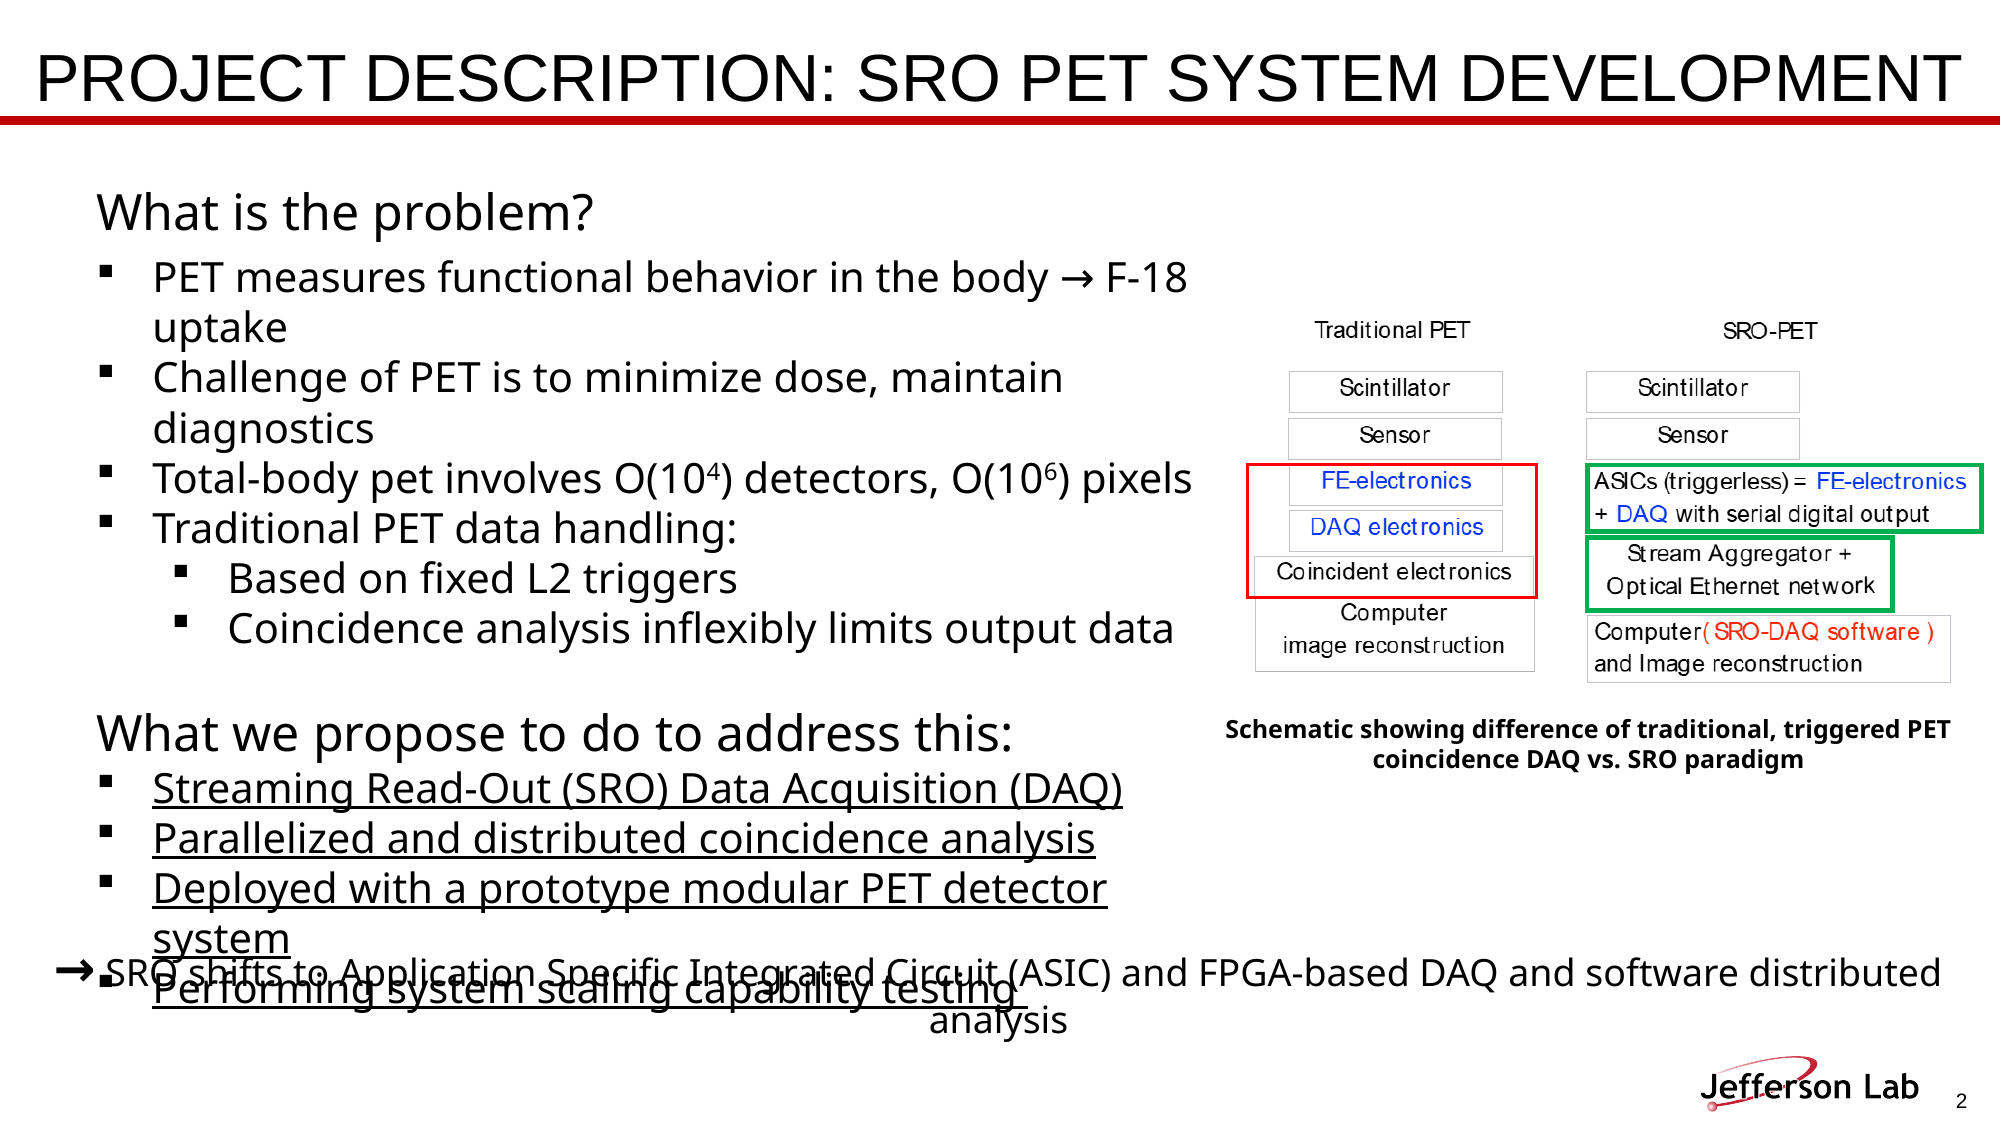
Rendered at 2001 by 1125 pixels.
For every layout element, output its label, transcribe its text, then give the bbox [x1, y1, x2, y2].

picture [1698, 1049, 1933, 1124]
text_box What is the problem? PET measures functional behavior in the body → F-18 uptake Challenge of PET is to minimize dose, maintain diagnostics Total-body pet involves O(104) detectors, O(106) pixels Traditional PET data handling: Based on fixed L2 triggers Coincidence analysis inflexibly limits output data What we propose to do to address this: Streaming Read-Out (SRO) Data Acquisition (DAQ) Parallelized and distributed coincidence analysis Deployed with a prototype modular PET detector system Performing system scaling capability testing [81, 173, 1246, 928]
text_box 2 [1924, 1075, 1999, 1125]
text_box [1204, 314, 1986, 783]
title Project Description: SRO PET System Development [0, 39, 2000, 120]
text_box → SRO shifts to Application Specific Integrated Circuit (ASIC) and FPGA-based DAQ and software distributed analysis [0, 928, 1999, 1049]
